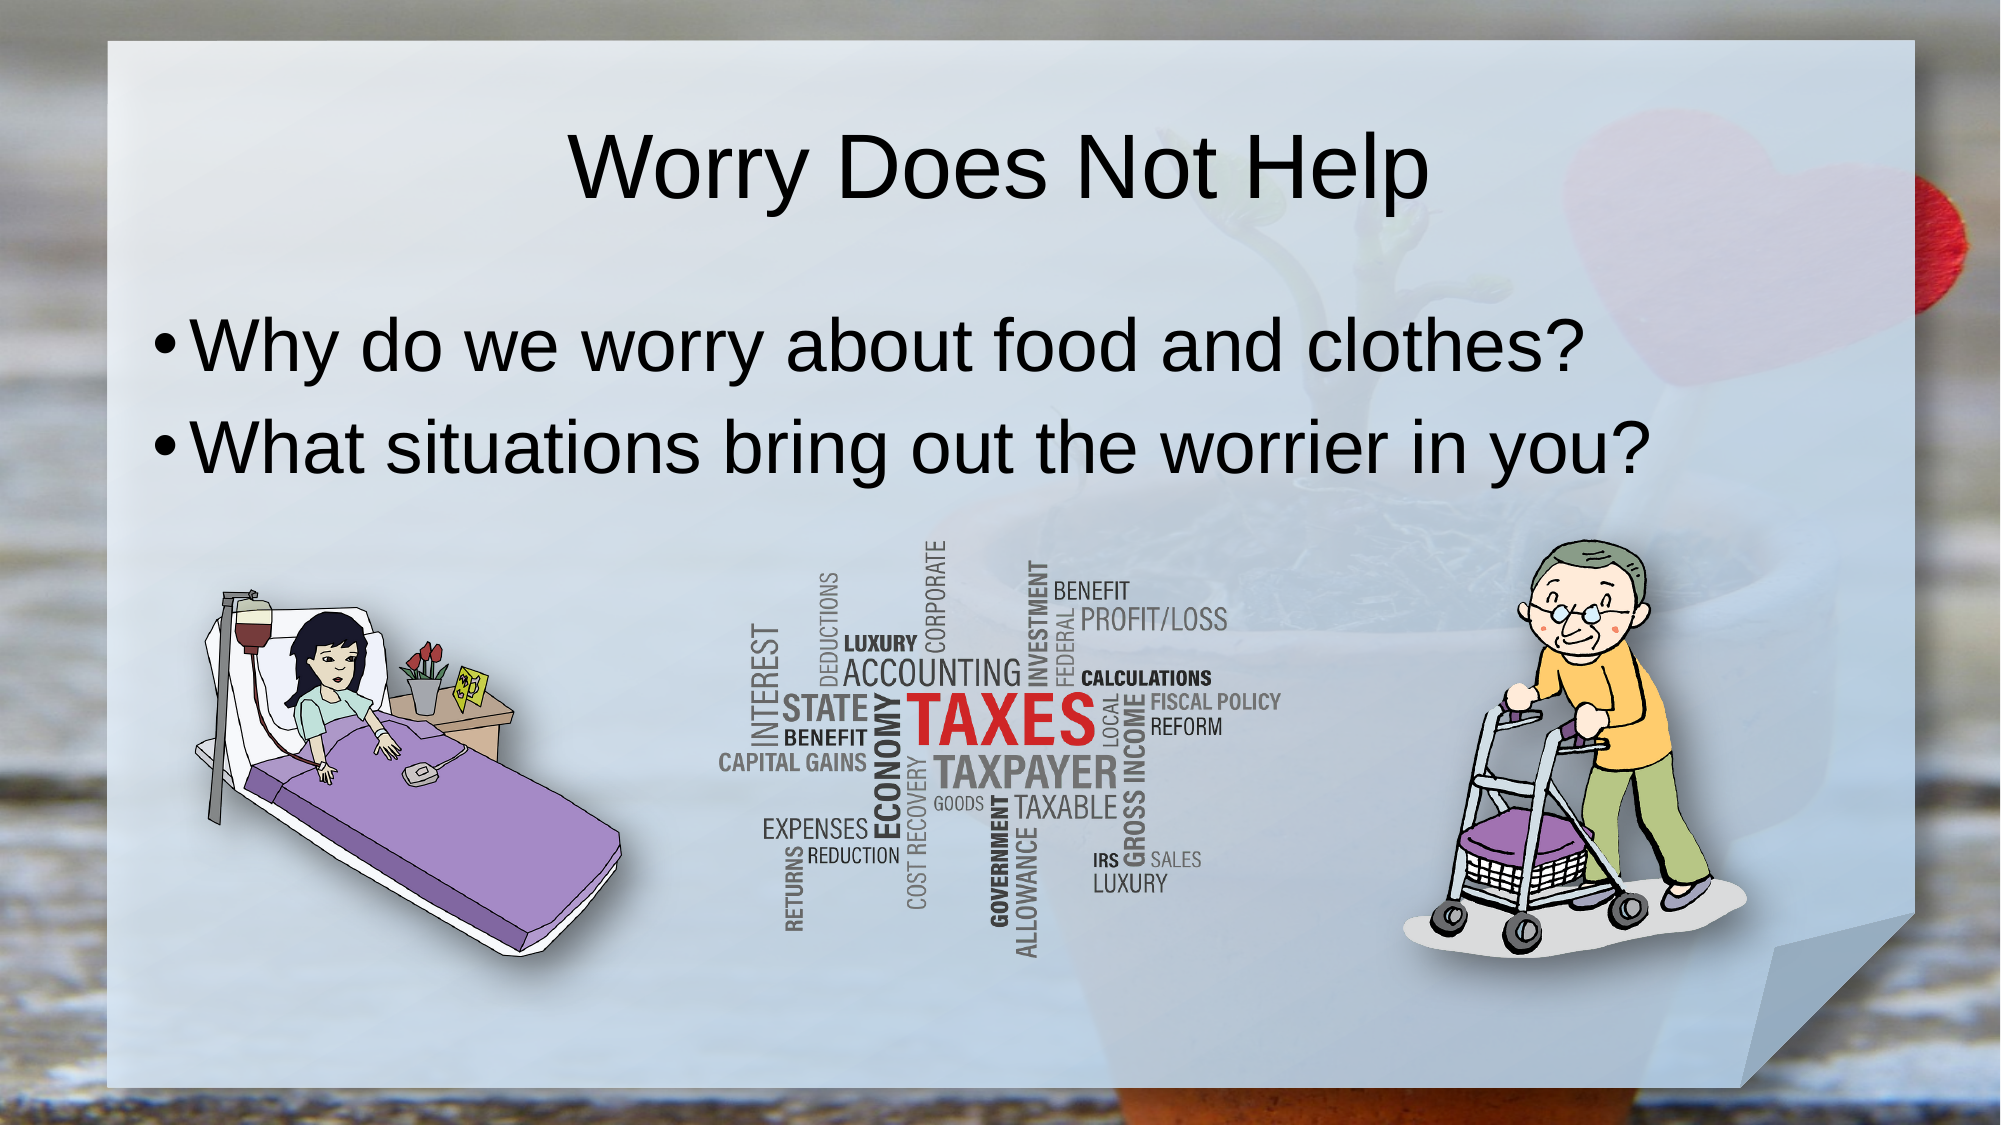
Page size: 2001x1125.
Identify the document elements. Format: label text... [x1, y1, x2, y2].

picture [0, 0, 2001, 1125]
title Worry Does Not Help [137, 59, 1863, 278]
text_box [194, 539, 1747, 959]
list Why do we worry about food and clothes? What situations bring out the worrier in you? [137, 299, 1863, 1014]
